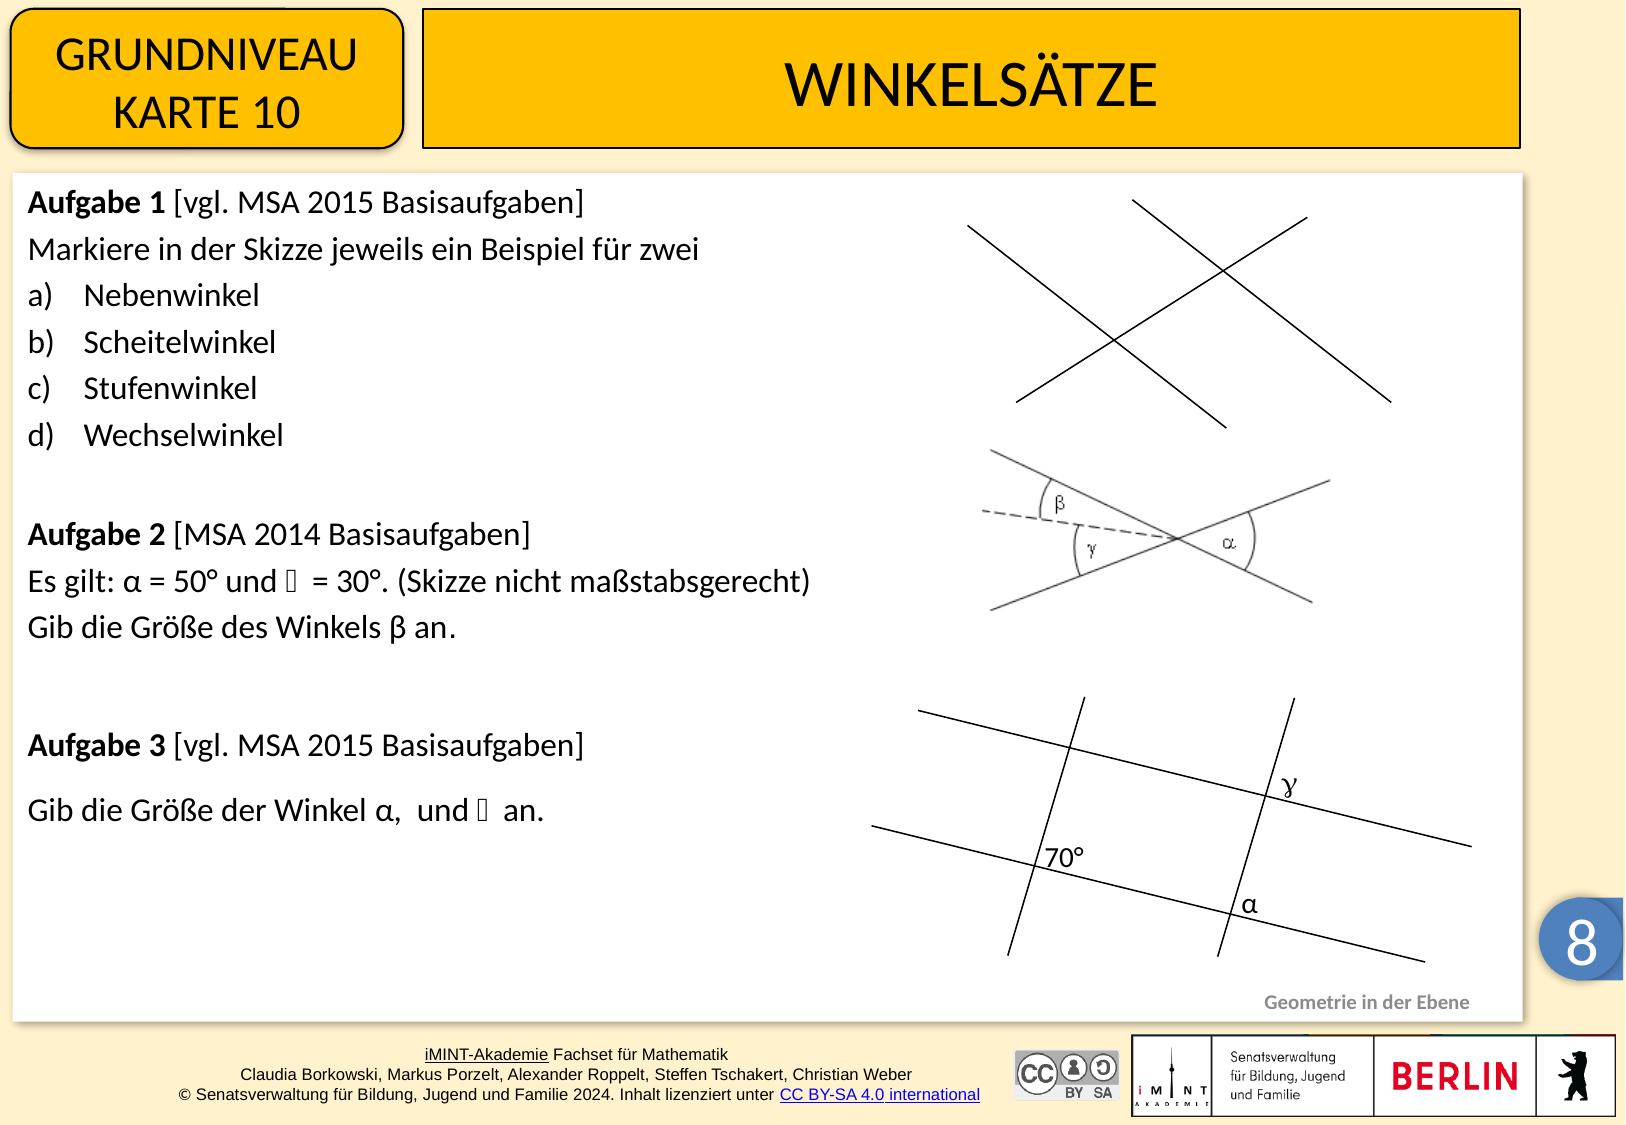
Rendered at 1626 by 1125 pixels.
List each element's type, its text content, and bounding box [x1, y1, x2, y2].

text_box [967, 199, 1392, 429]
picture [981, 449, 1334, 615]
title Winkelsätze [422, 8, 1521, 149]
text_box Grundniveau Karte 10 [10, 8, 404, 149]
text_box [1538, 897, 1624, 981]
picture [1013, 1048, 1120, 1101]
picture [1131, 1034, 1616, 1117]
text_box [871, 696, 1472, 963]
footer Geometrie in der Ebene [1249, 981, 1625, 1022]
